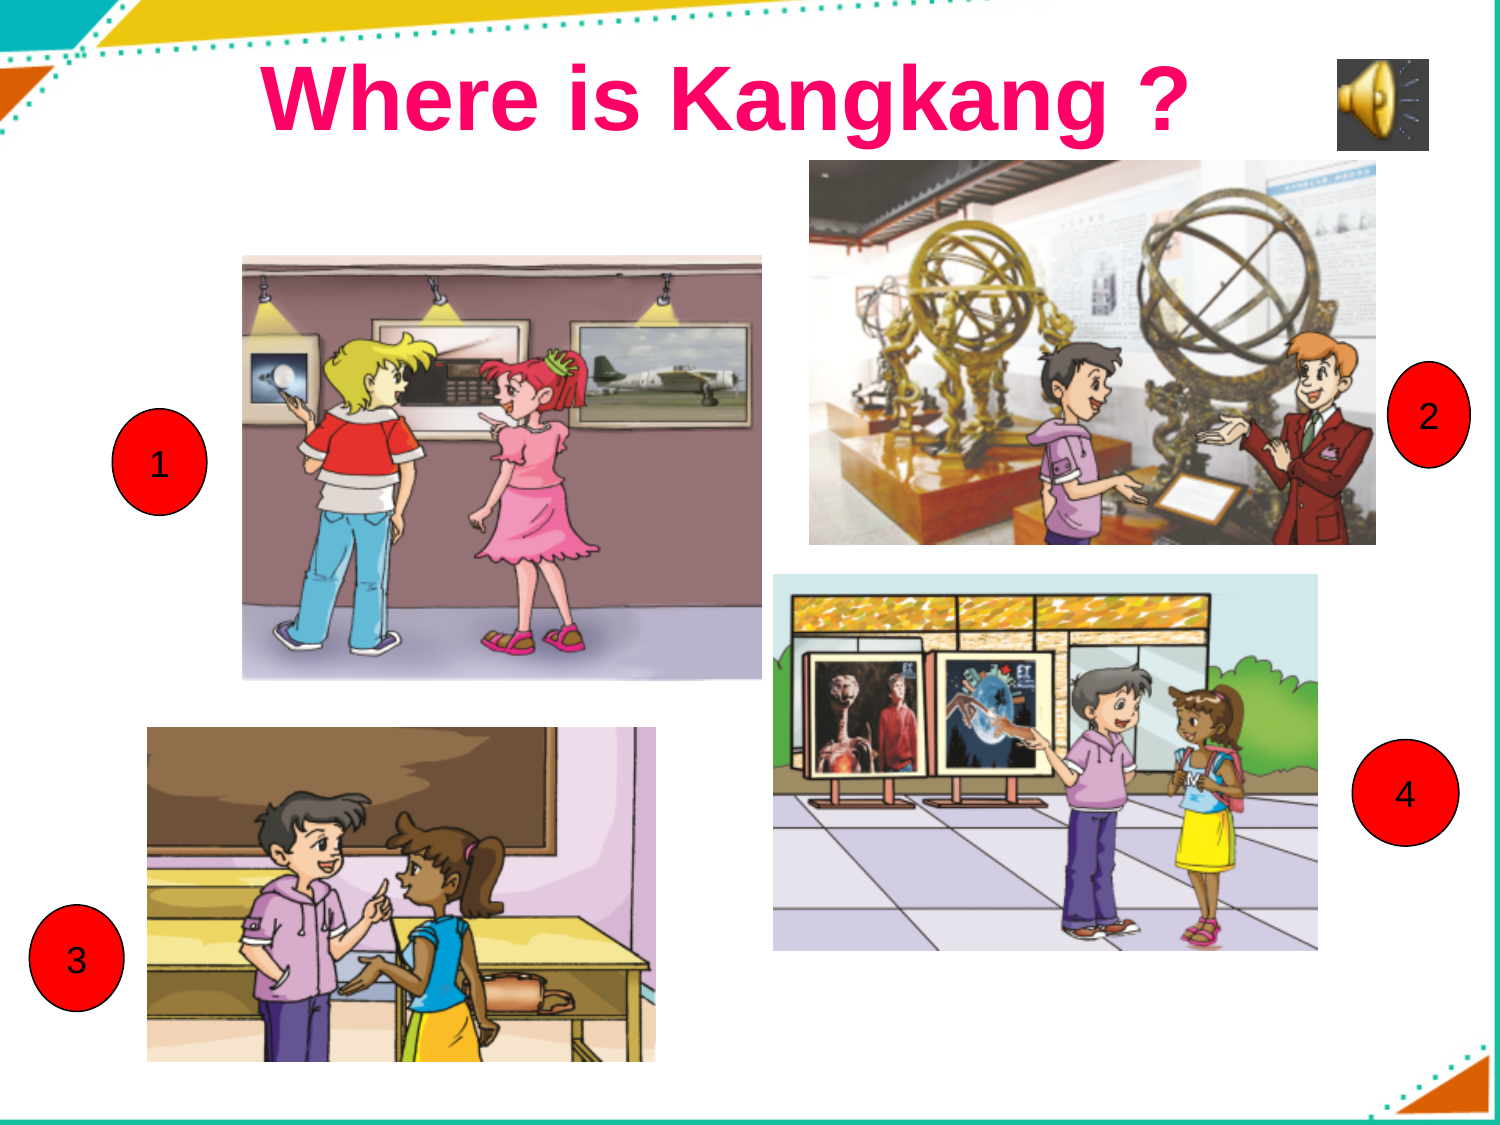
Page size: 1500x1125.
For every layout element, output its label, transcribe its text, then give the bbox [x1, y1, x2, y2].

picture [0, 0, 1500, 1125]
text_box 3 [29, 904, 124, 1012]
text_box 2 [1387, 361, 1471, 468]
text_box 1 [112, 408, 207, 516]
title Where is Kangkang ? [64, 0, 1415, 188]
text_box 4 [1352, 739, 1459, 847]
